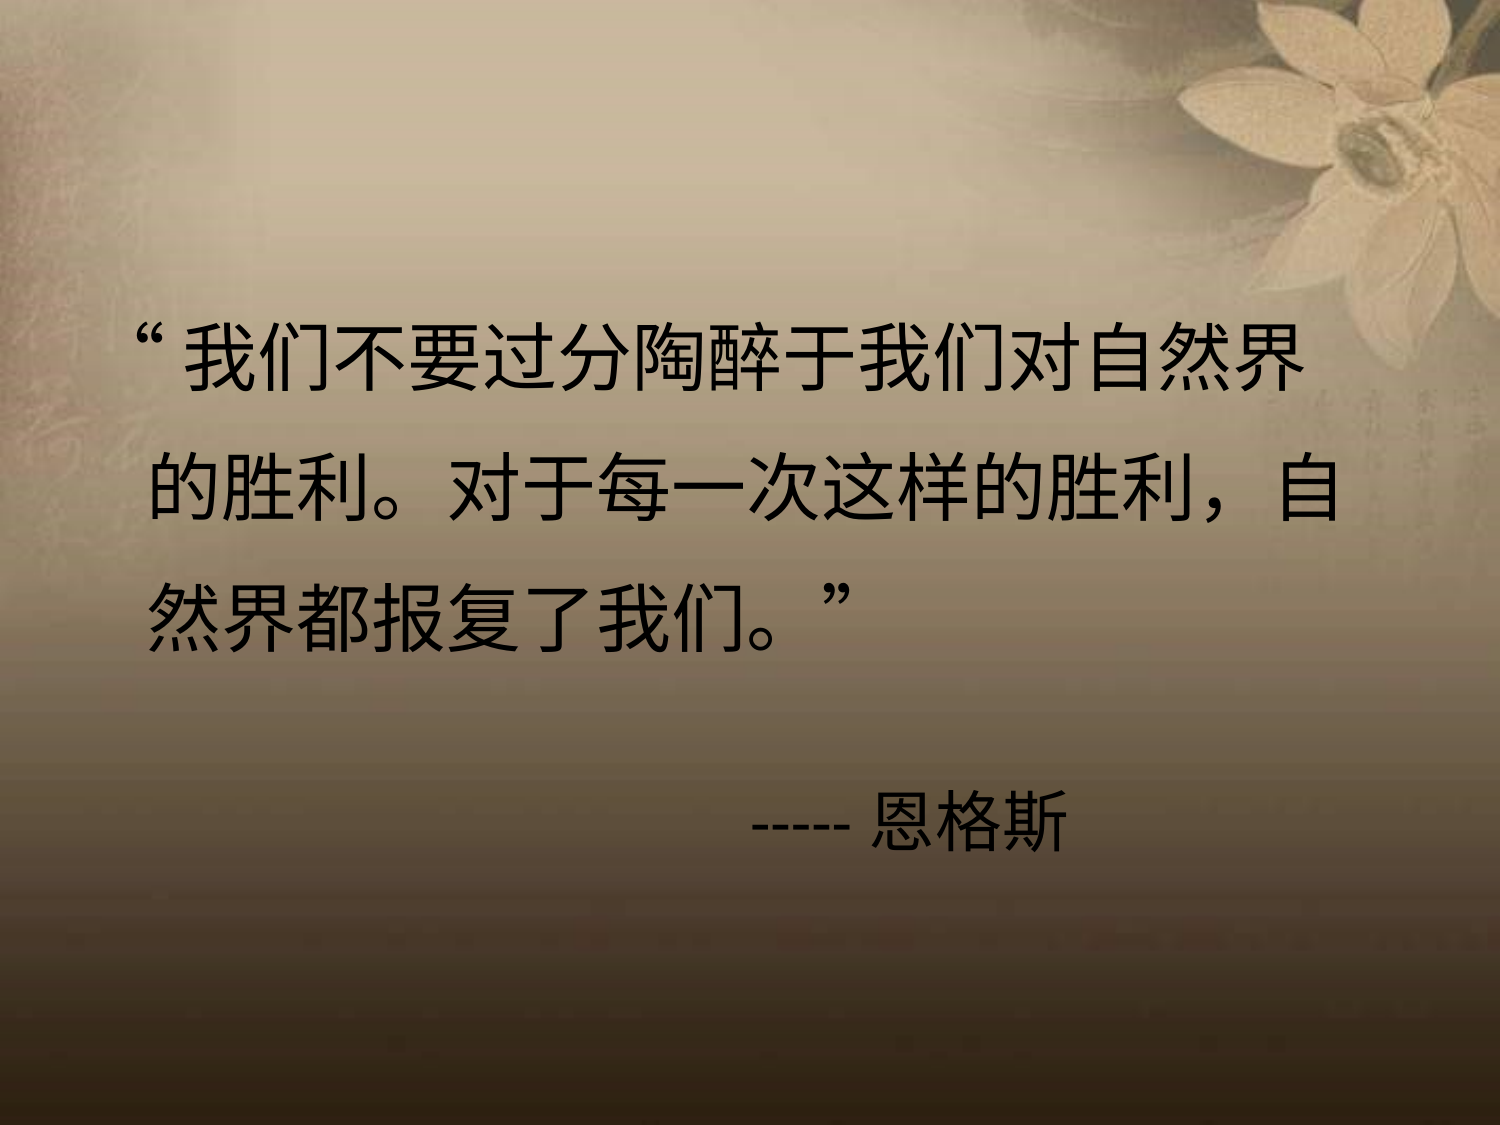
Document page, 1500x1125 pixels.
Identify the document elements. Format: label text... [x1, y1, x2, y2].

picture [0, 0, 1500, 1125]
list “我们不要过分陶醉于我们对自然界的胜利。对于每一次这样的胜利，自然界都报复了我们。” -----恩格斯 [75, 262, 1388, 1005]
